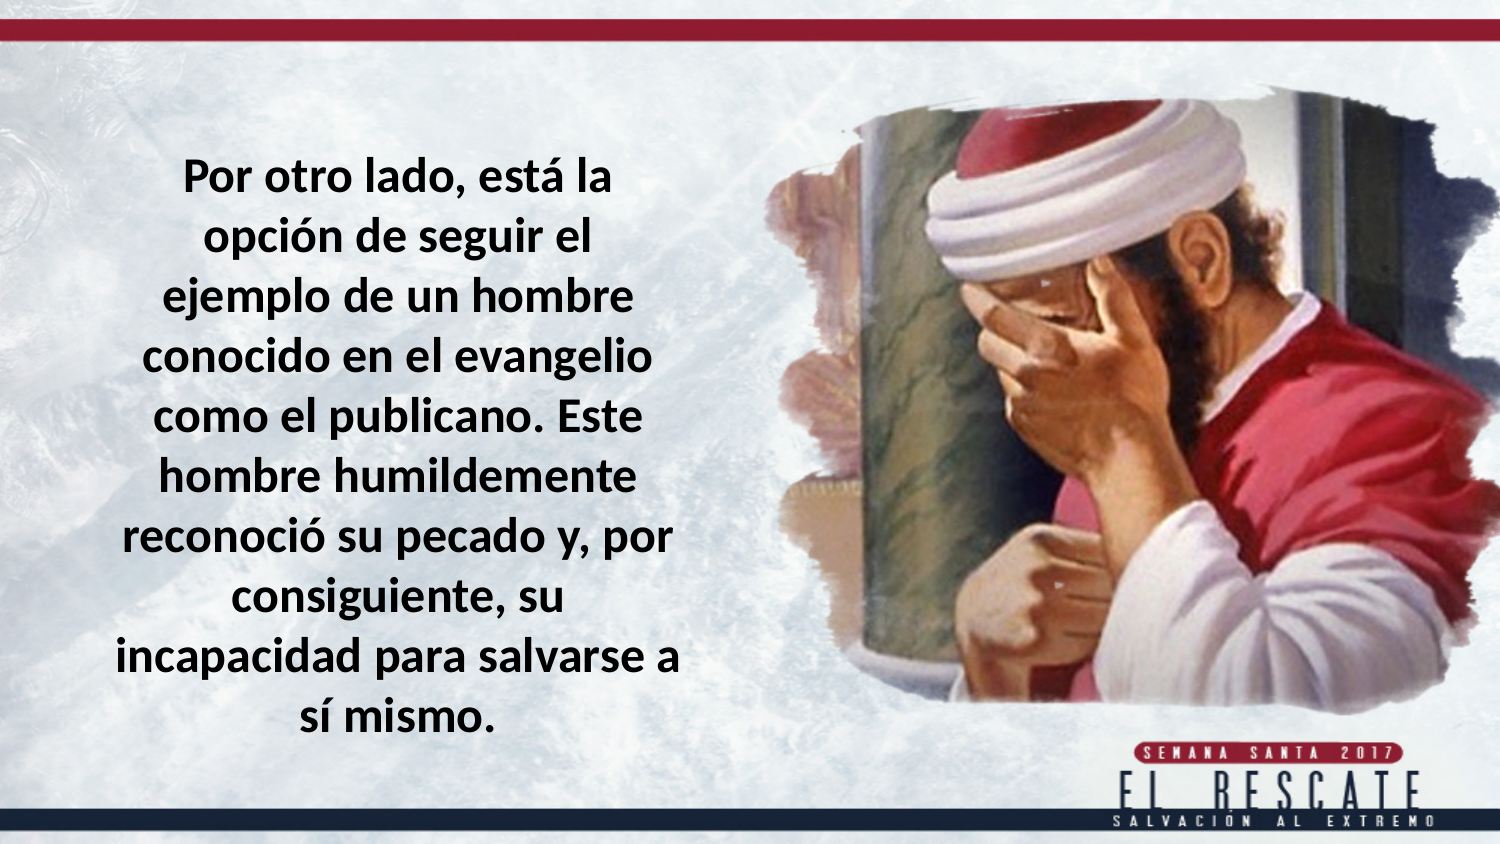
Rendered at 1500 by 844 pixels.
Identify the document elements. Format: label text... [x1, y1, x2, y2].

text_box Por otro lado, está la opción de seguir el ejemplo de un hombre conocido en el evangelio como el publicano. Este hombre humildemente reconoció su pecado y, por consiguiente, su incapacidad para salvarse a sí mismo. [100, 134, 697, 750]
picture [0, 0, 1500, 844]
